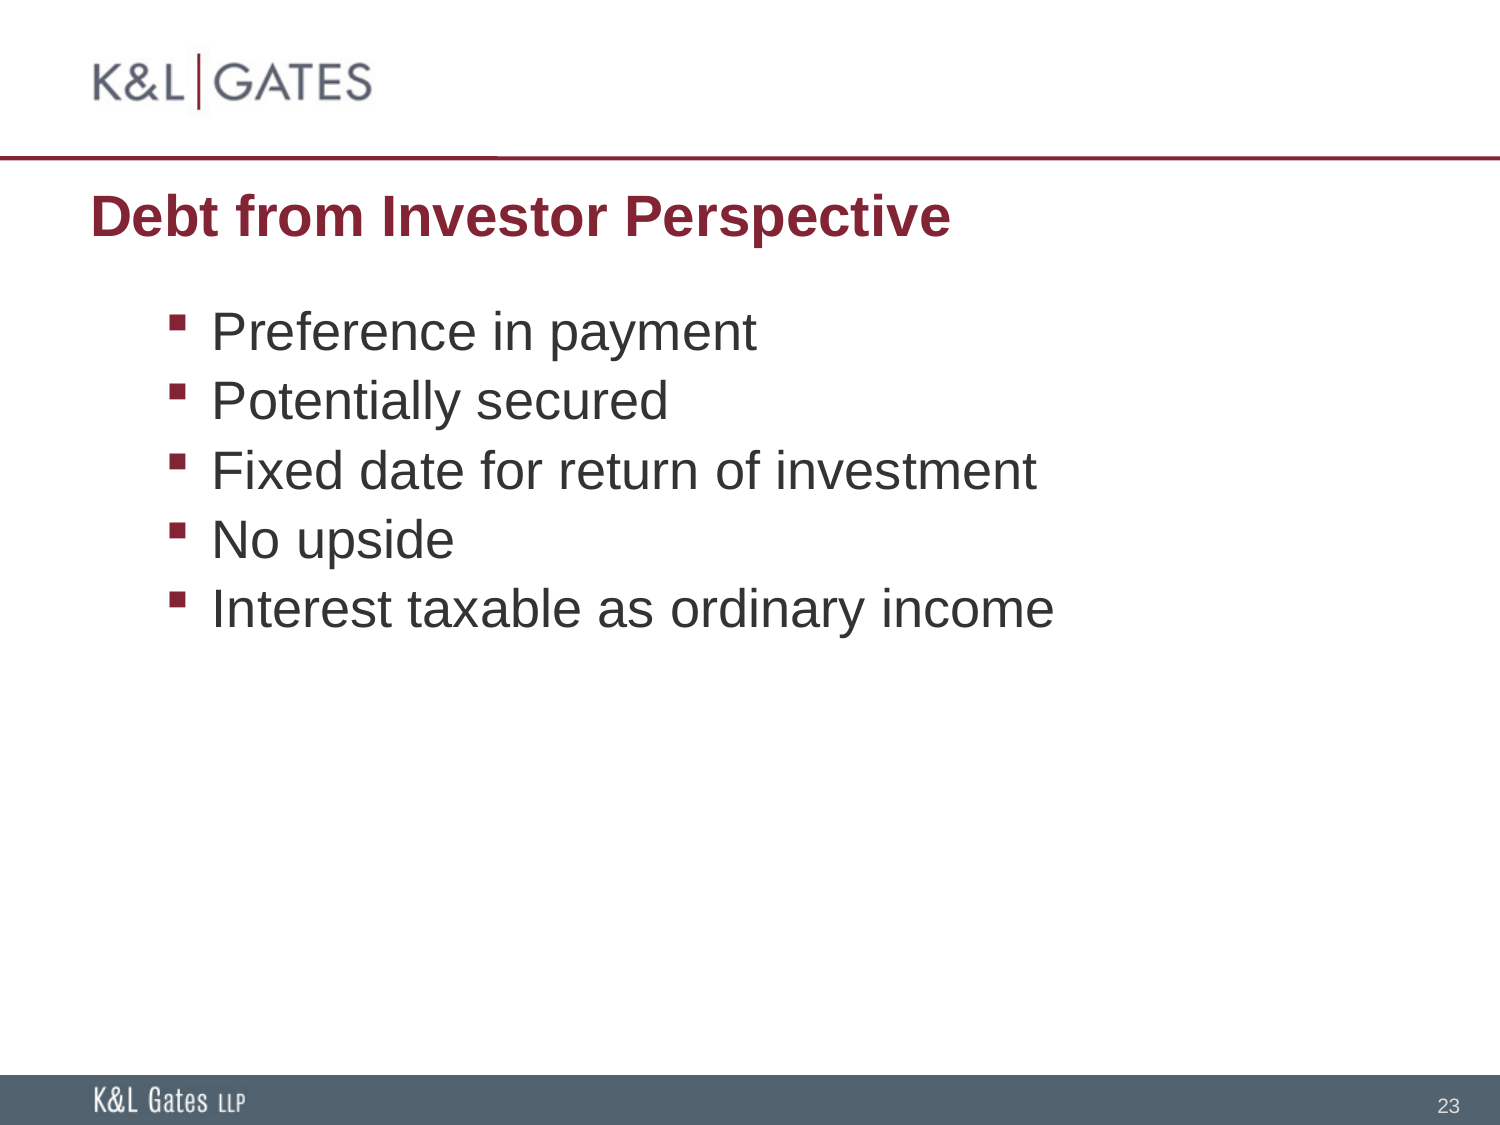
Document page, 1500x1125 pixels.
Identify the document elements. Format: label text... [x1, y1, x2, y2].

picture [0, 0, 1498, 119]
title Debt from Investor Perspective [74, 178, 1401, 257]
list Preference in payment Potentially secured Fixed date for return of investment No upside Interest taxable as ordinary income [74, 296, 1413, 657]
picture [0, 1075, 1500, 1125]
